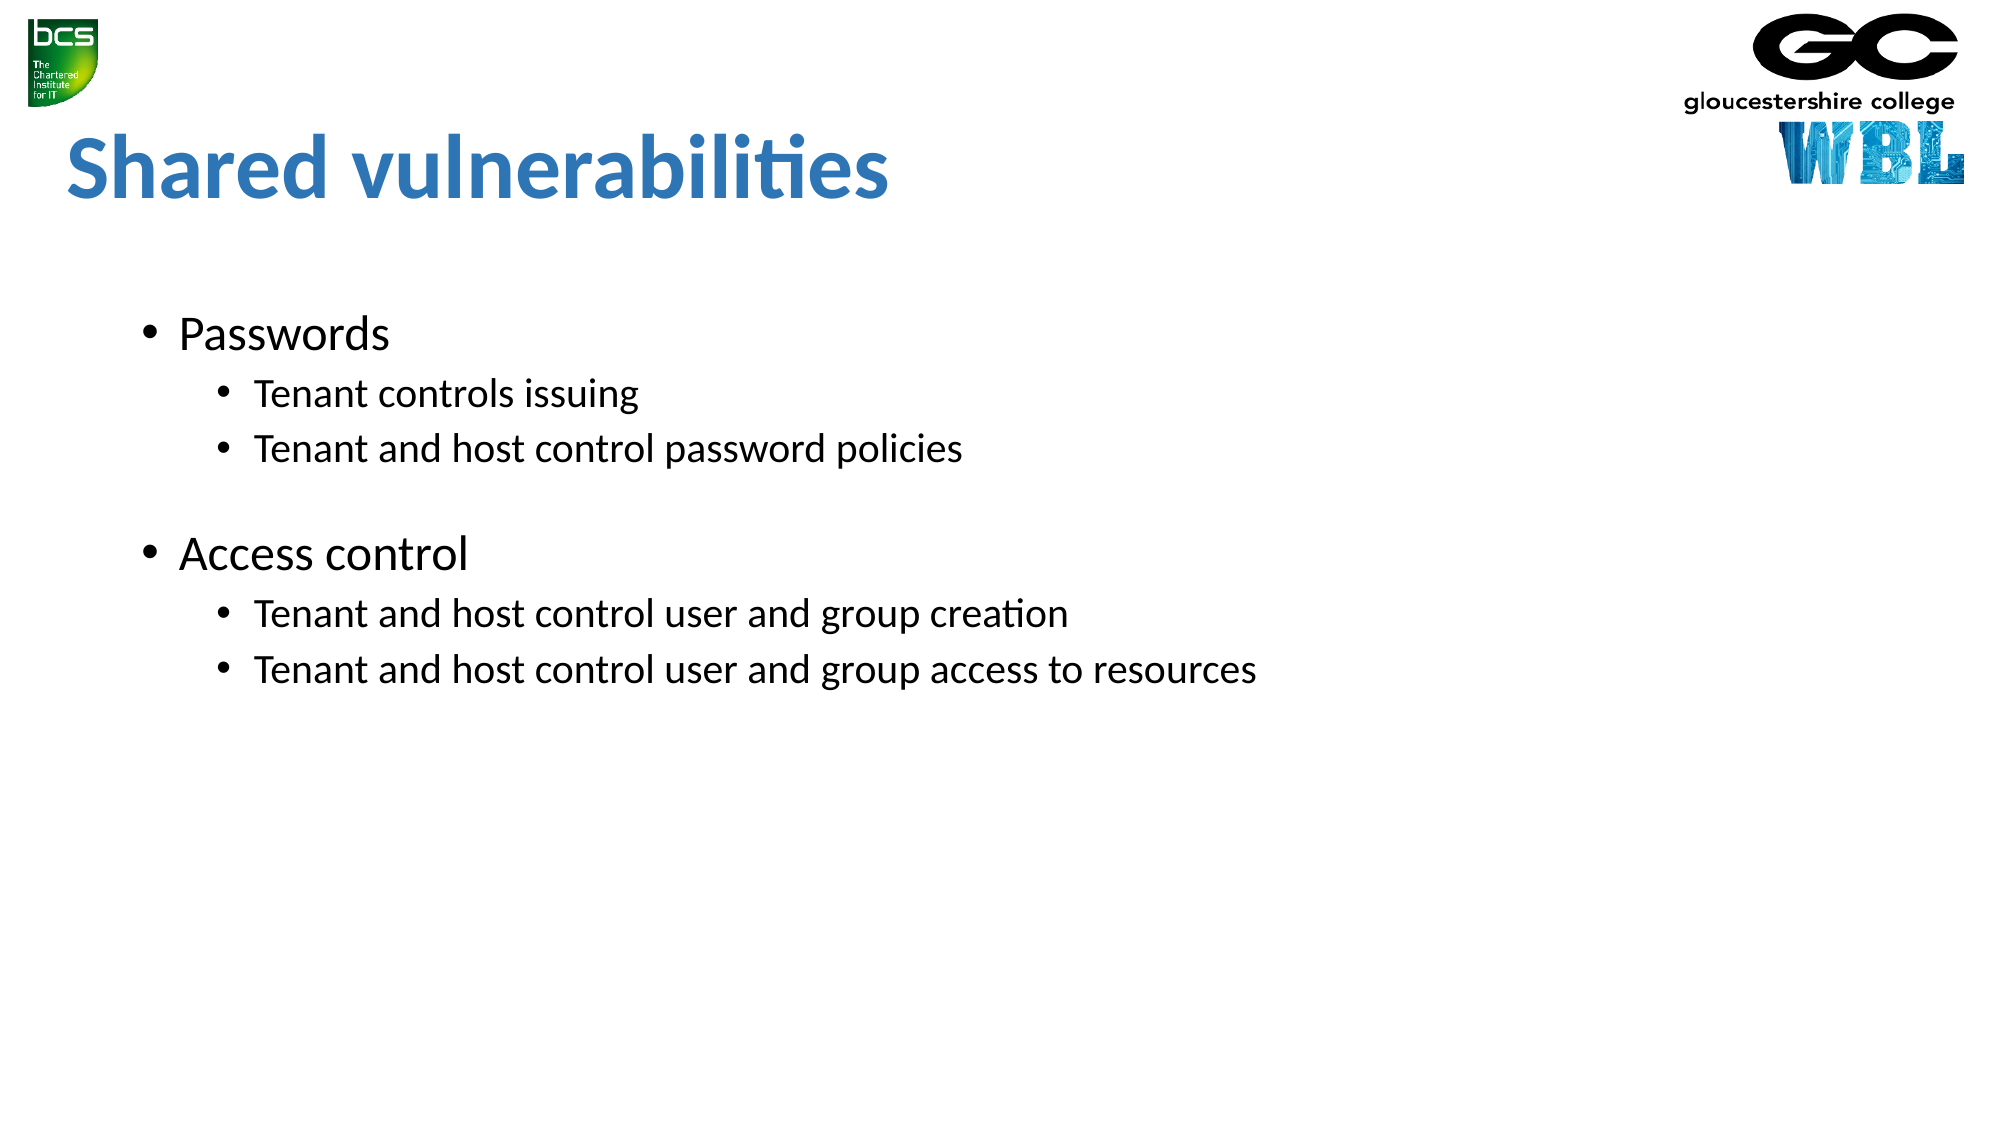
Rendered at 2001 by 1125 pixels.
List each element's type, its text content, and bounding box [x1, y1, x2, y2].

picture [1953, 163, 1959, 172]
title Shared vulnerabilities [51, 59, 1953, 278]
picture [28, 19, 98, 107]
picture [1674, 5, 1964, 155]
list Passwords Tenant controls issuing Tenant and host control password policies Access control Tenant and host control user and group creation Tenant and host control user and group access to resources [51, 299, 1953, 1110]
